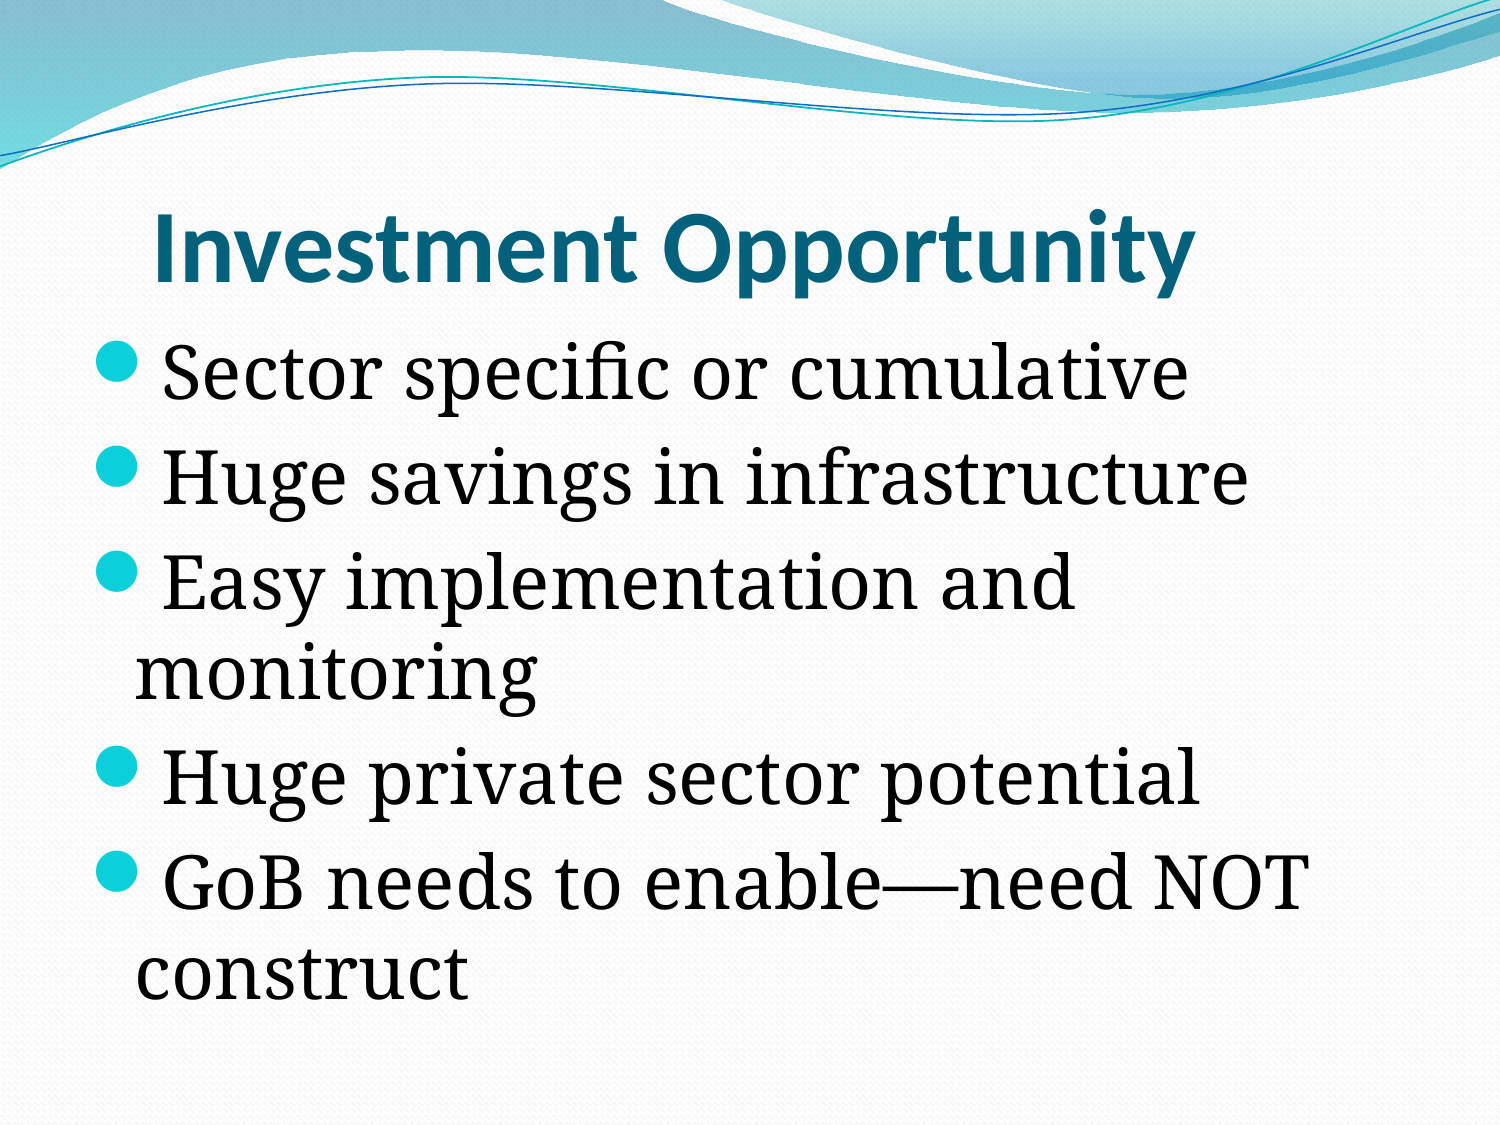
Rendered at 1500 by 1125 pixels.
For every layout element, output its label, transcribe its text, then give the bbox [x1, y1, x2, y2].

title Investment Opportunity [0, 115, 1351, 304]
list Sector specific or cumulative Huge savings in infrastructure Easy implementation and monitoring Huge private sector potential GoB needs to enable—need NOT construct [74, 317, 1426, 1038]
